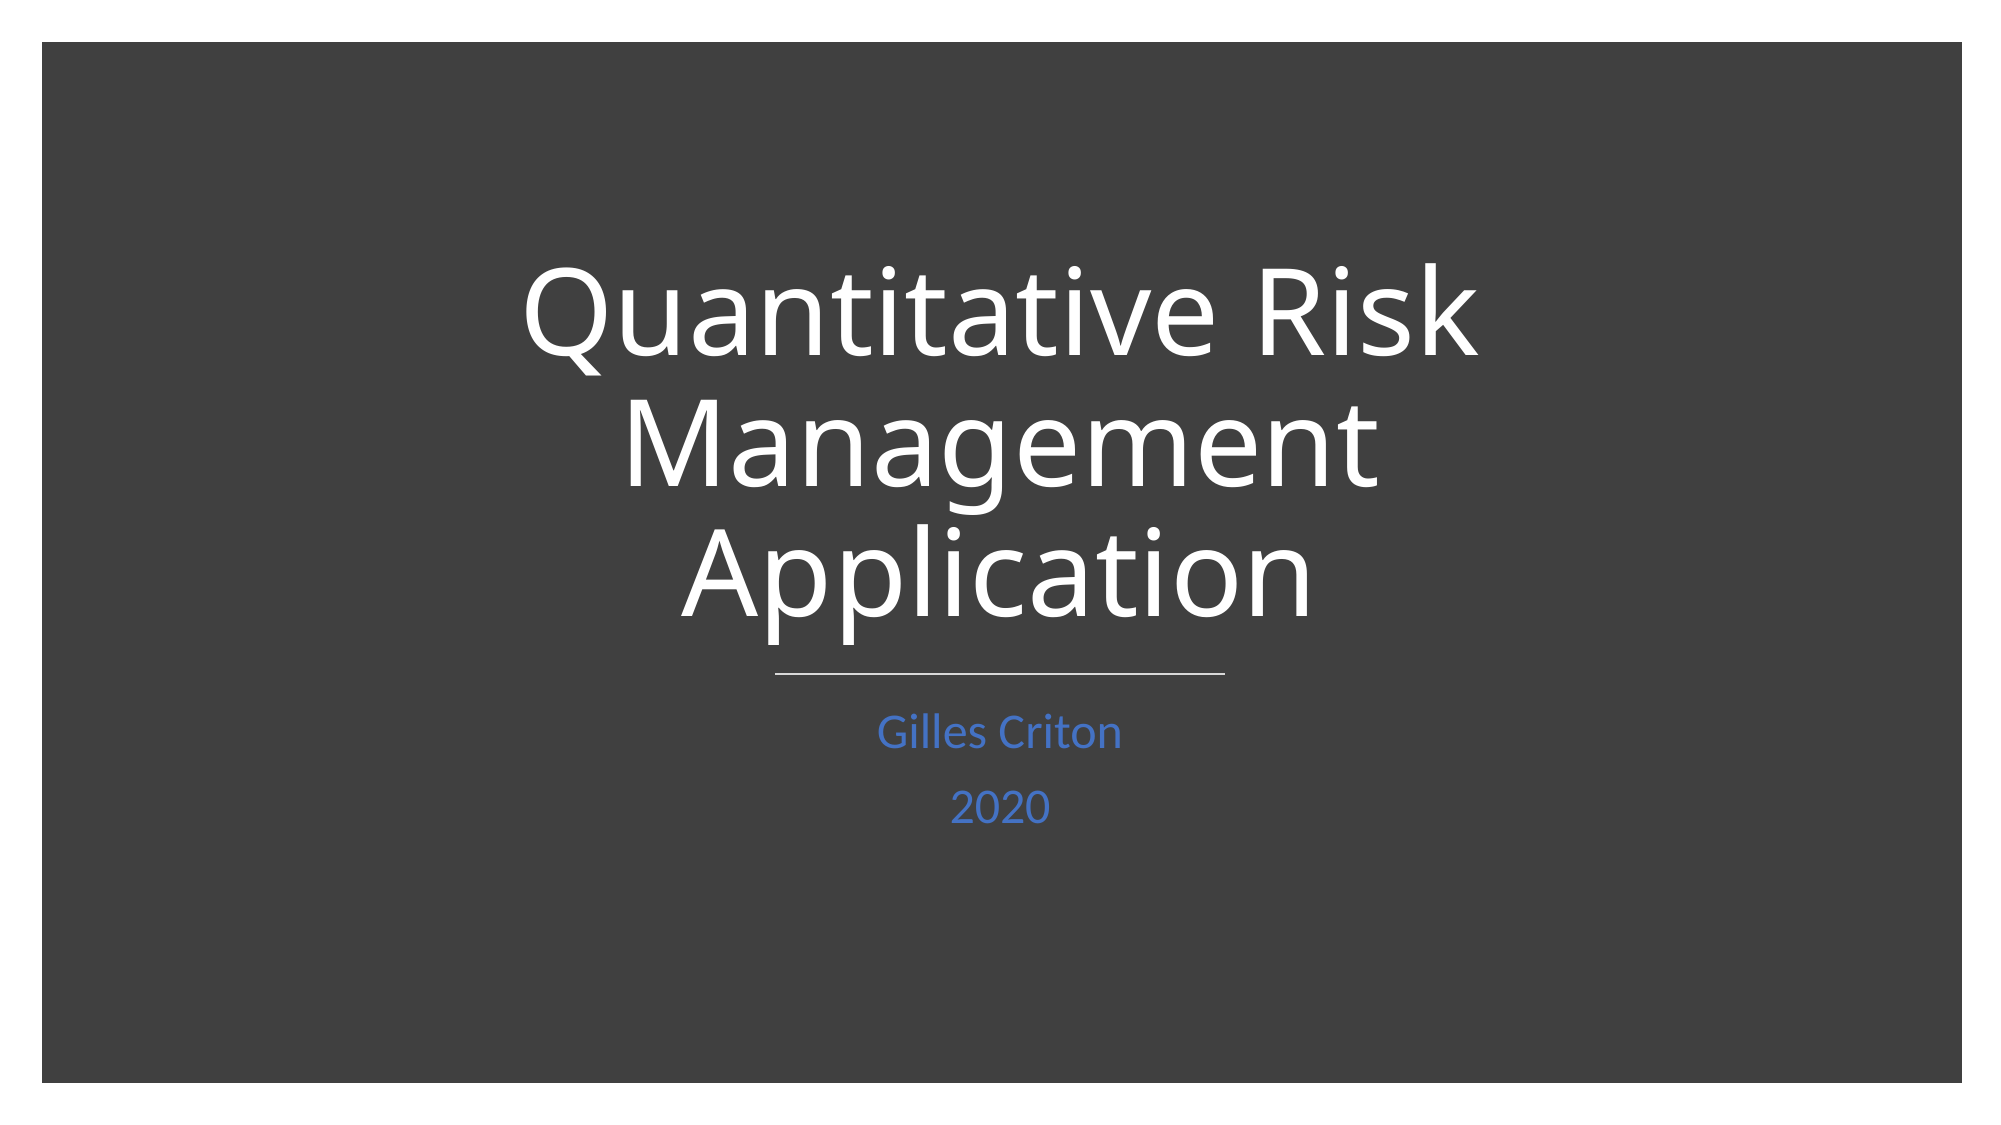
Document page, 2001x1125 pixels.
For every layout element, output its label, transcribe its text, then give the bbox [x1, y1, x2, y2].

text_box [0, 0, 2000, 1125]
subtitle Gilles Criton 2020 [249, 698, 1750, 961]
title Quantitative Risk Management Application [249, 184, 1750, 650]
text_box [52, 52, 1952, 1073]
